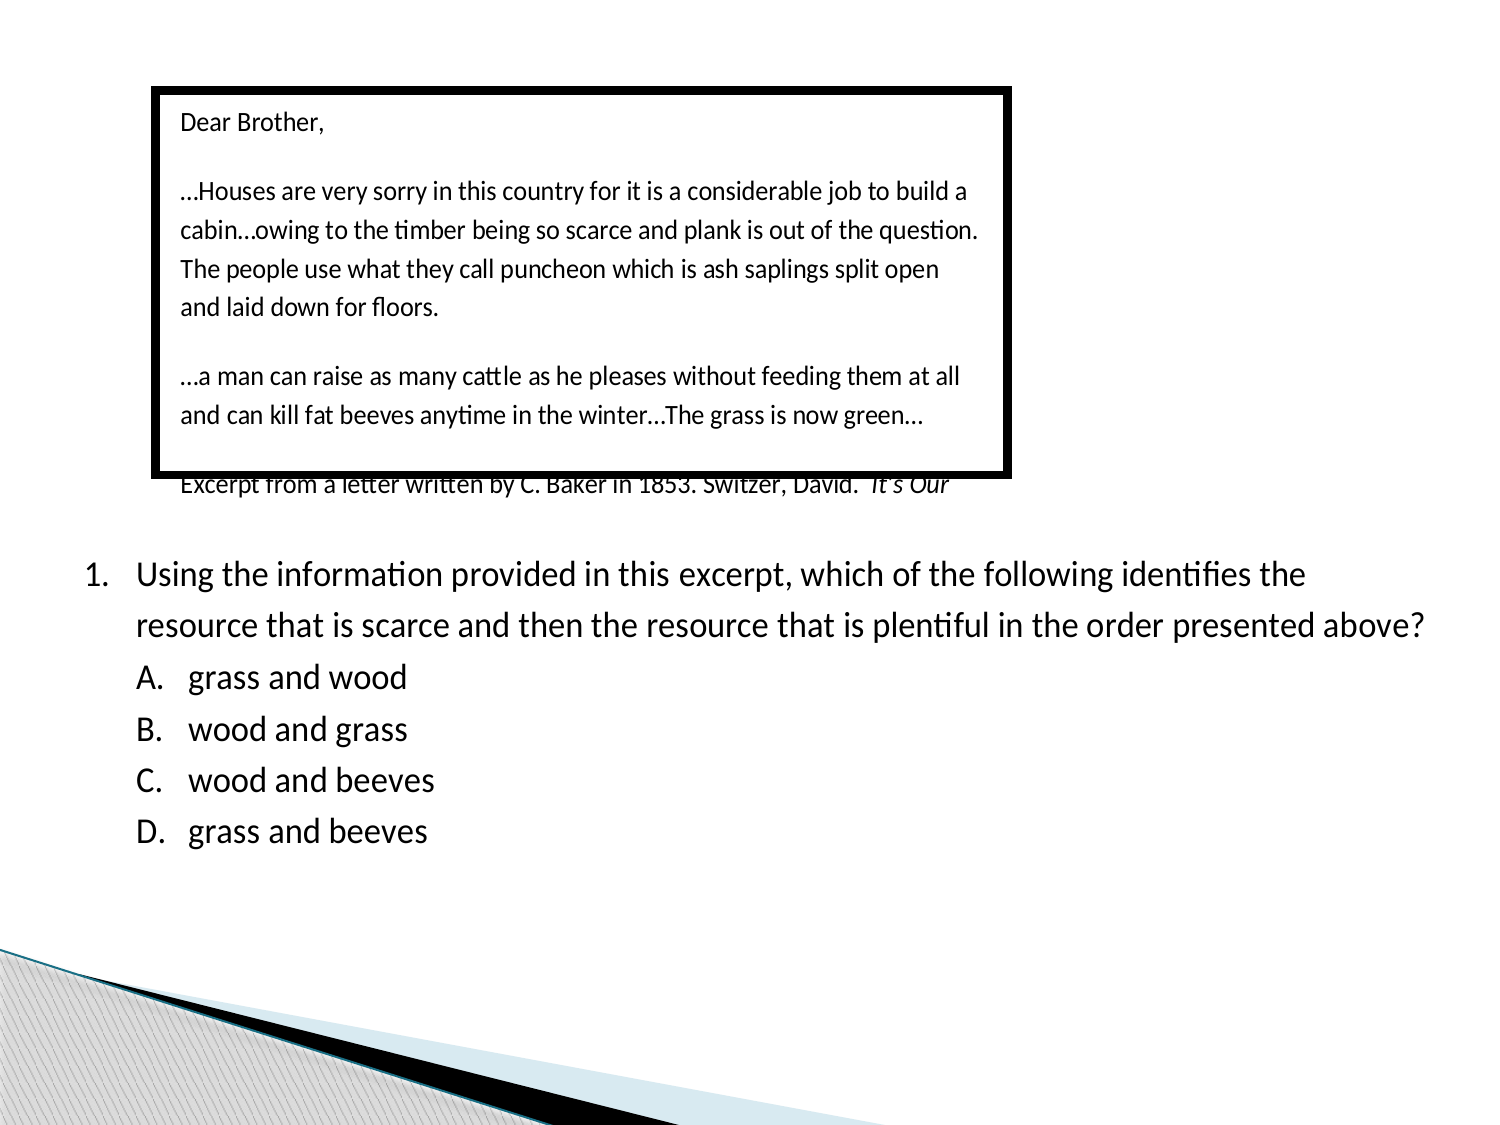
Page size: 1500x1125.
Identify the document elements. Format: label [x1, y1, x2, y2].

list [12, 37, 1459, 938]
